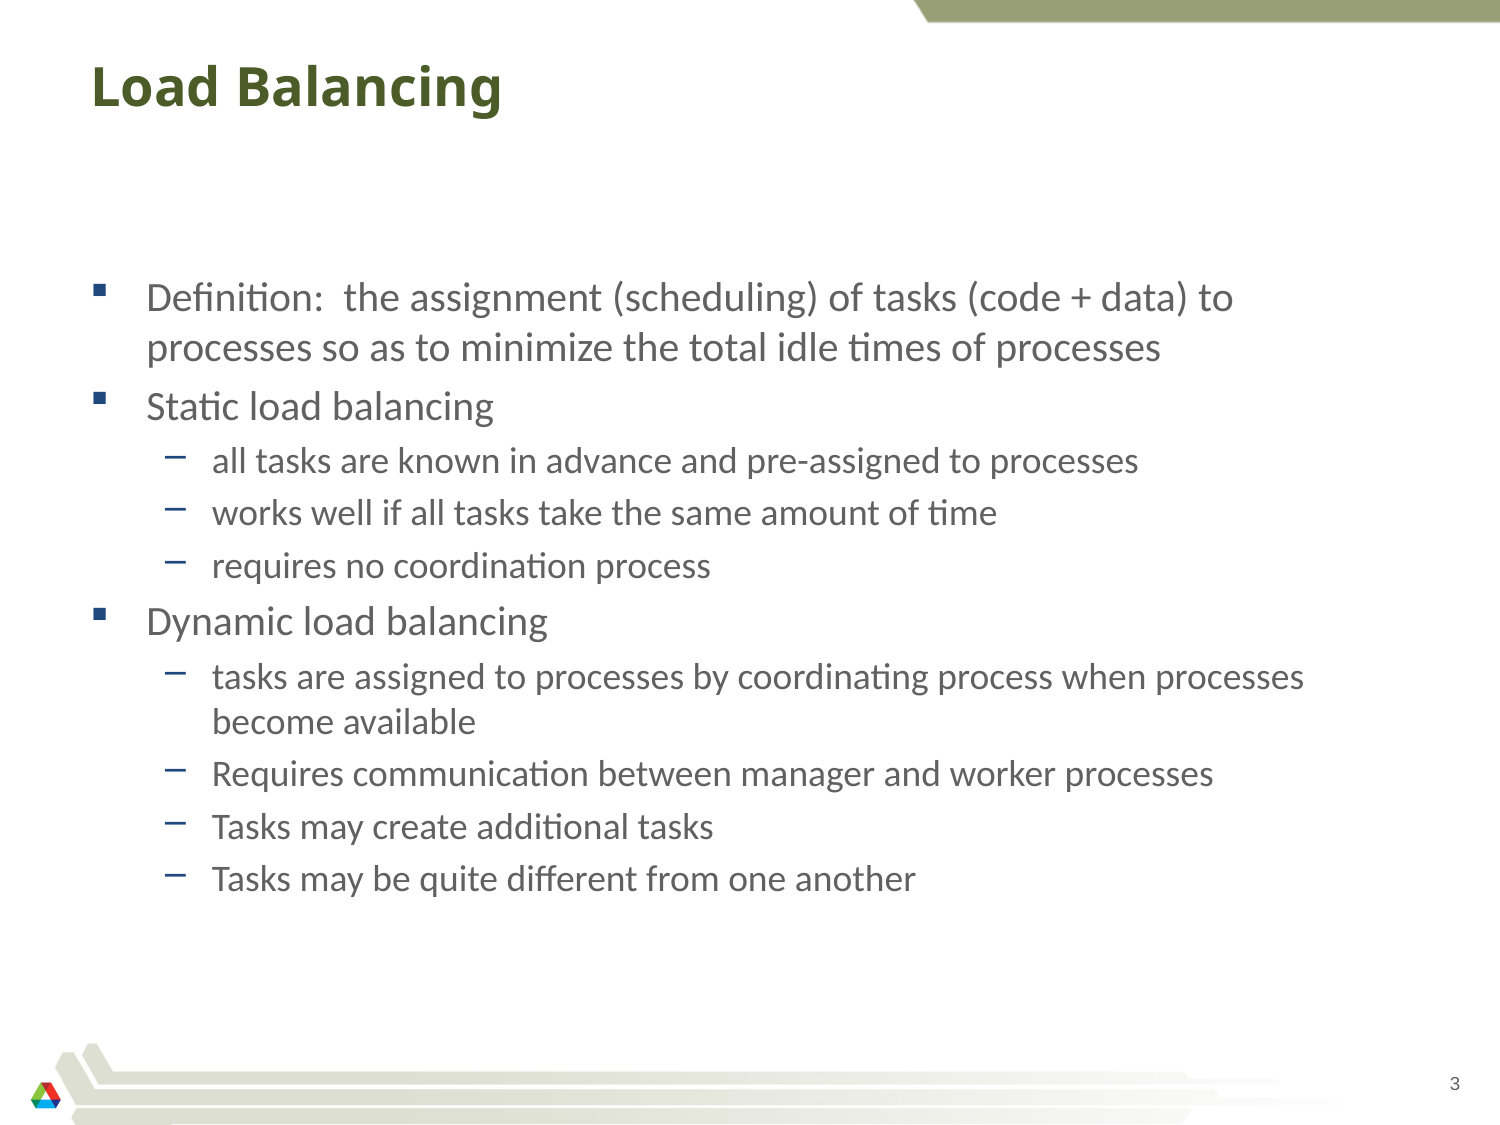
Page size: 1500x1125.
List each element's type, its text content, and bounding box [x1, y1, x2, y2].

slide_number 3 [1412, 1064, 1476, 1125]
title Load Balancing [74, 44, 1426, 233]
picture [0, 0, 1500, 24]
list Definition: the assignment (scheduling) of tasks (code + data) to processes so as to minimize the total idle times of processes Static load balancing all tasks are known in advance and pre-assigned to processes works well if all tasks take the same amount of time requires no coordination process Dynamic load balancing tasks are assigned to processes by coordinating process when processes become available Requires communication between manager and worker processes Tasks may create additional tasks Tasks may be quite different from one another [74, 262, 1426, 1006]
picture [0, 1037, 1500, 1125]
